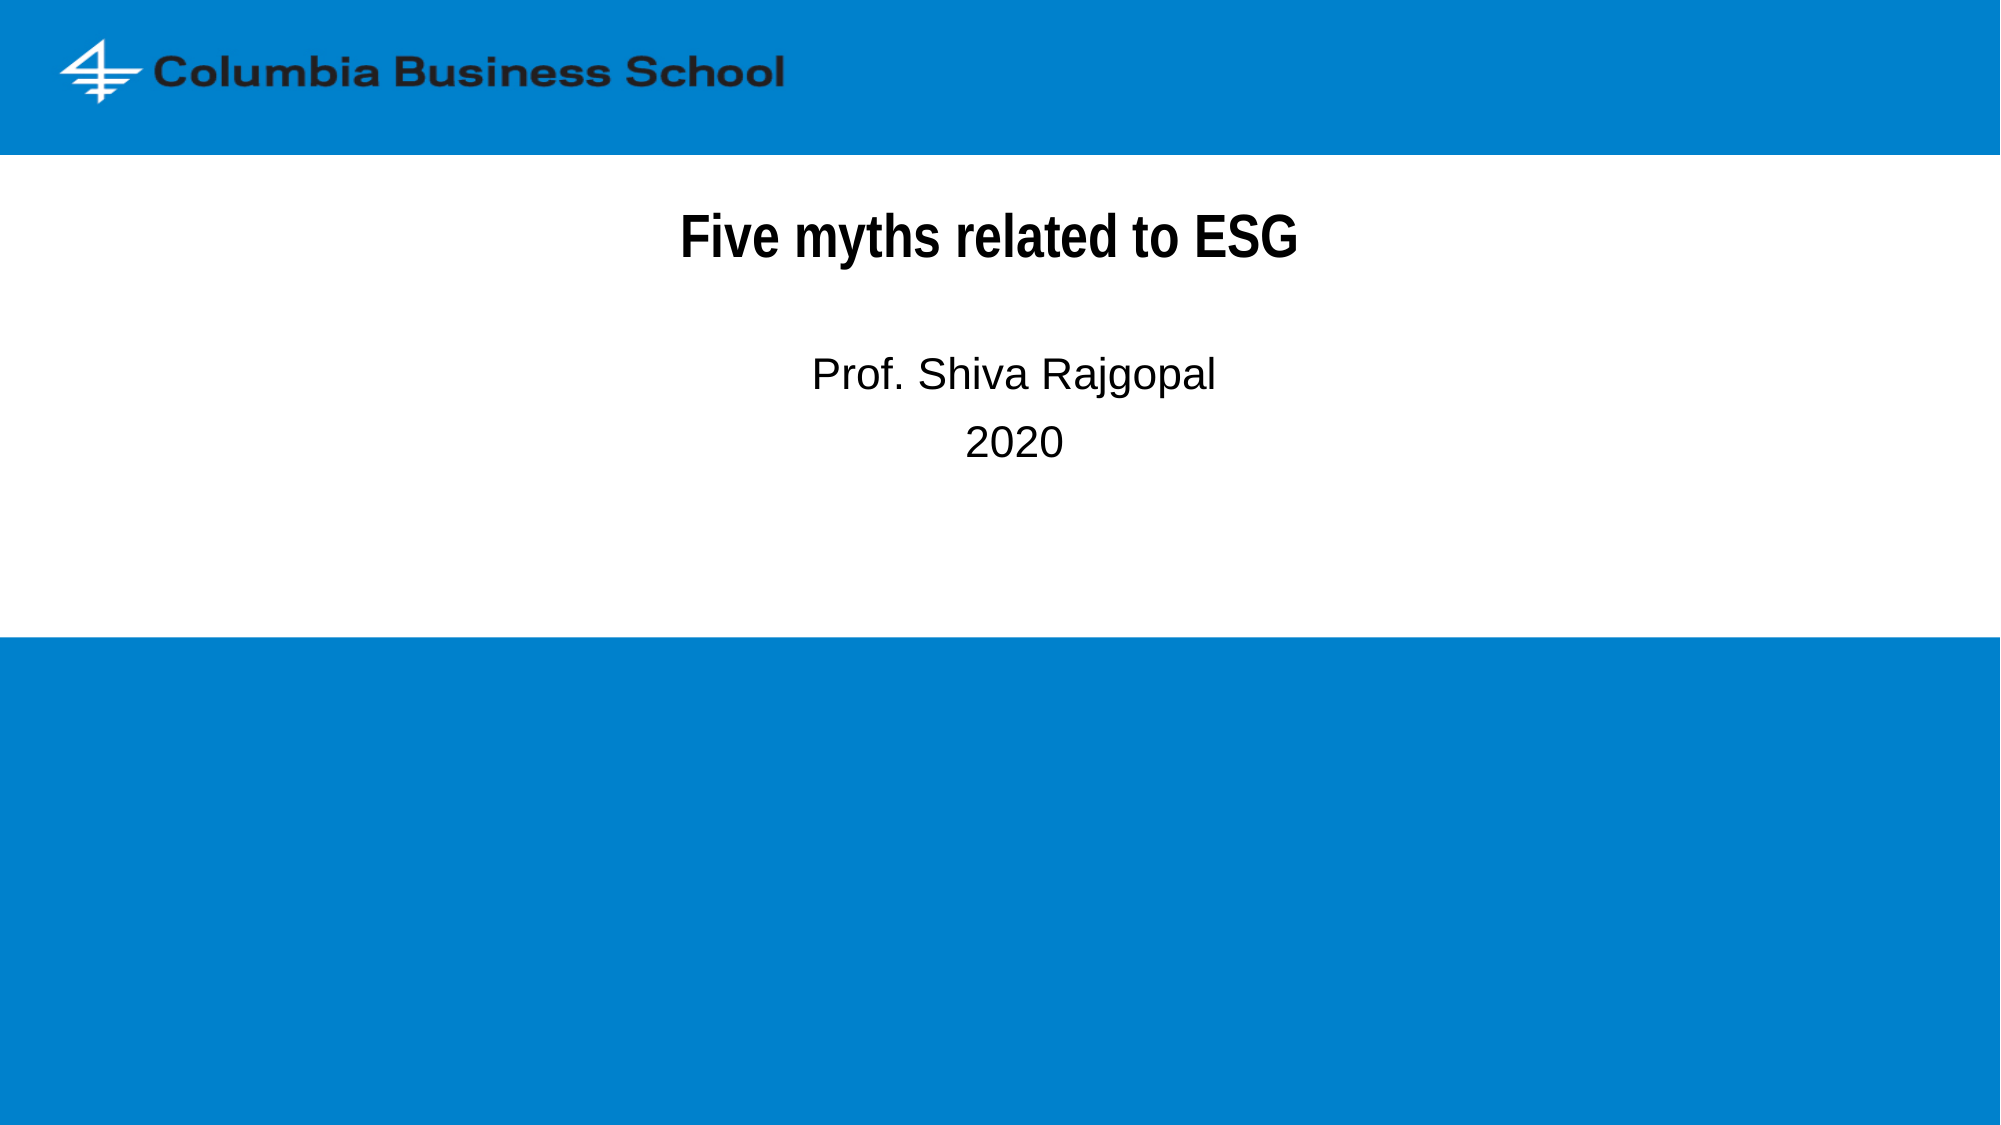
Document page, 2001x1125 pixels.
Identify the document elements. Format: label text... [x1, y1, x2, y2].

title Five myths related to ESG [39, 157, 1942, 345]
subtitle Prof. Shiva Rajgopal 2020 [346, 344, 1683, 465]
picture [0, 0, 2000, 155]
